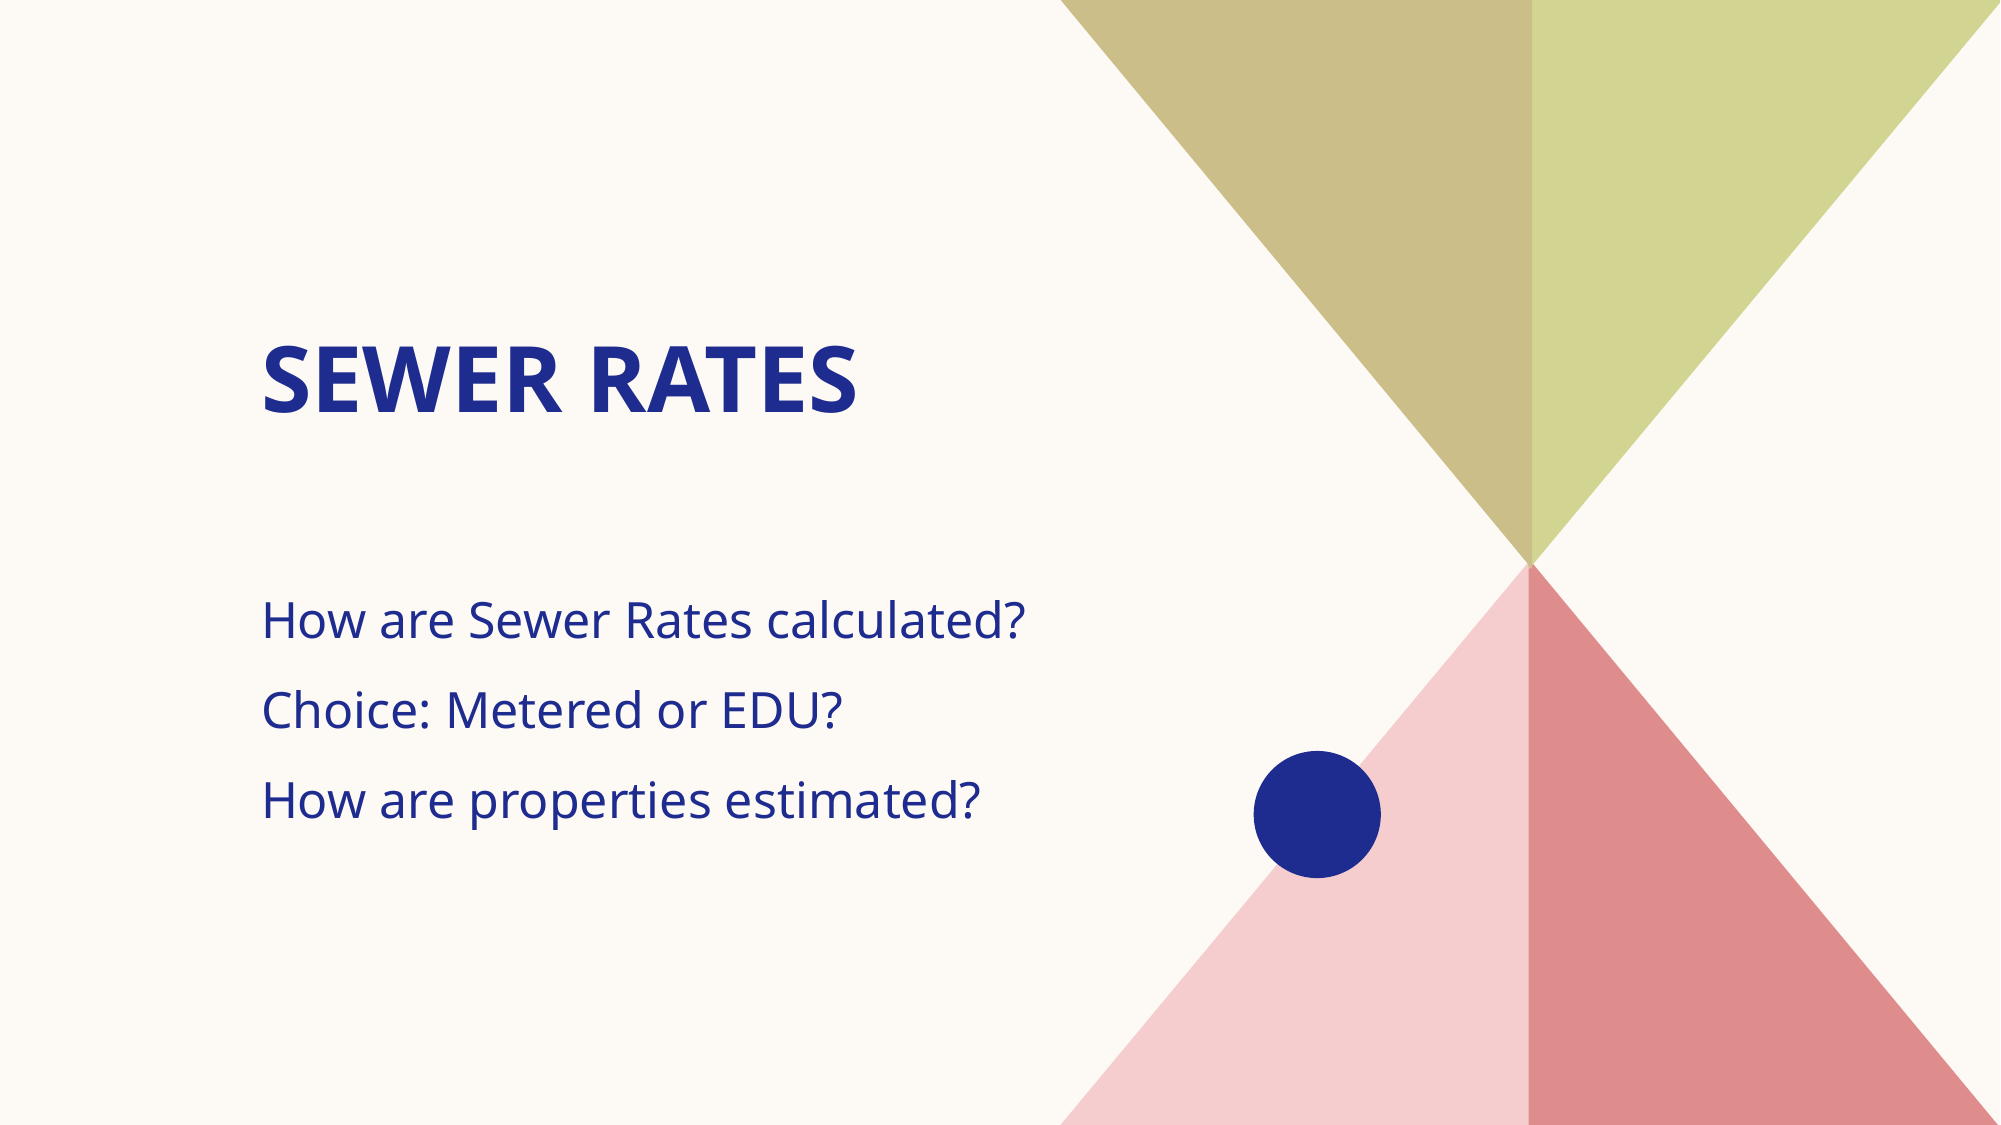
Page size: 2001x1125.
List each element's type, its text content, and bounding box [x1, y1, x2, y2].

title Sewer rates [246, 14, 1180, 438]
list How are Sewer Rates calculated? Choice: Metered or EDU? ​How are properties estimated? ​ [246, 550, 1180, 1063]
